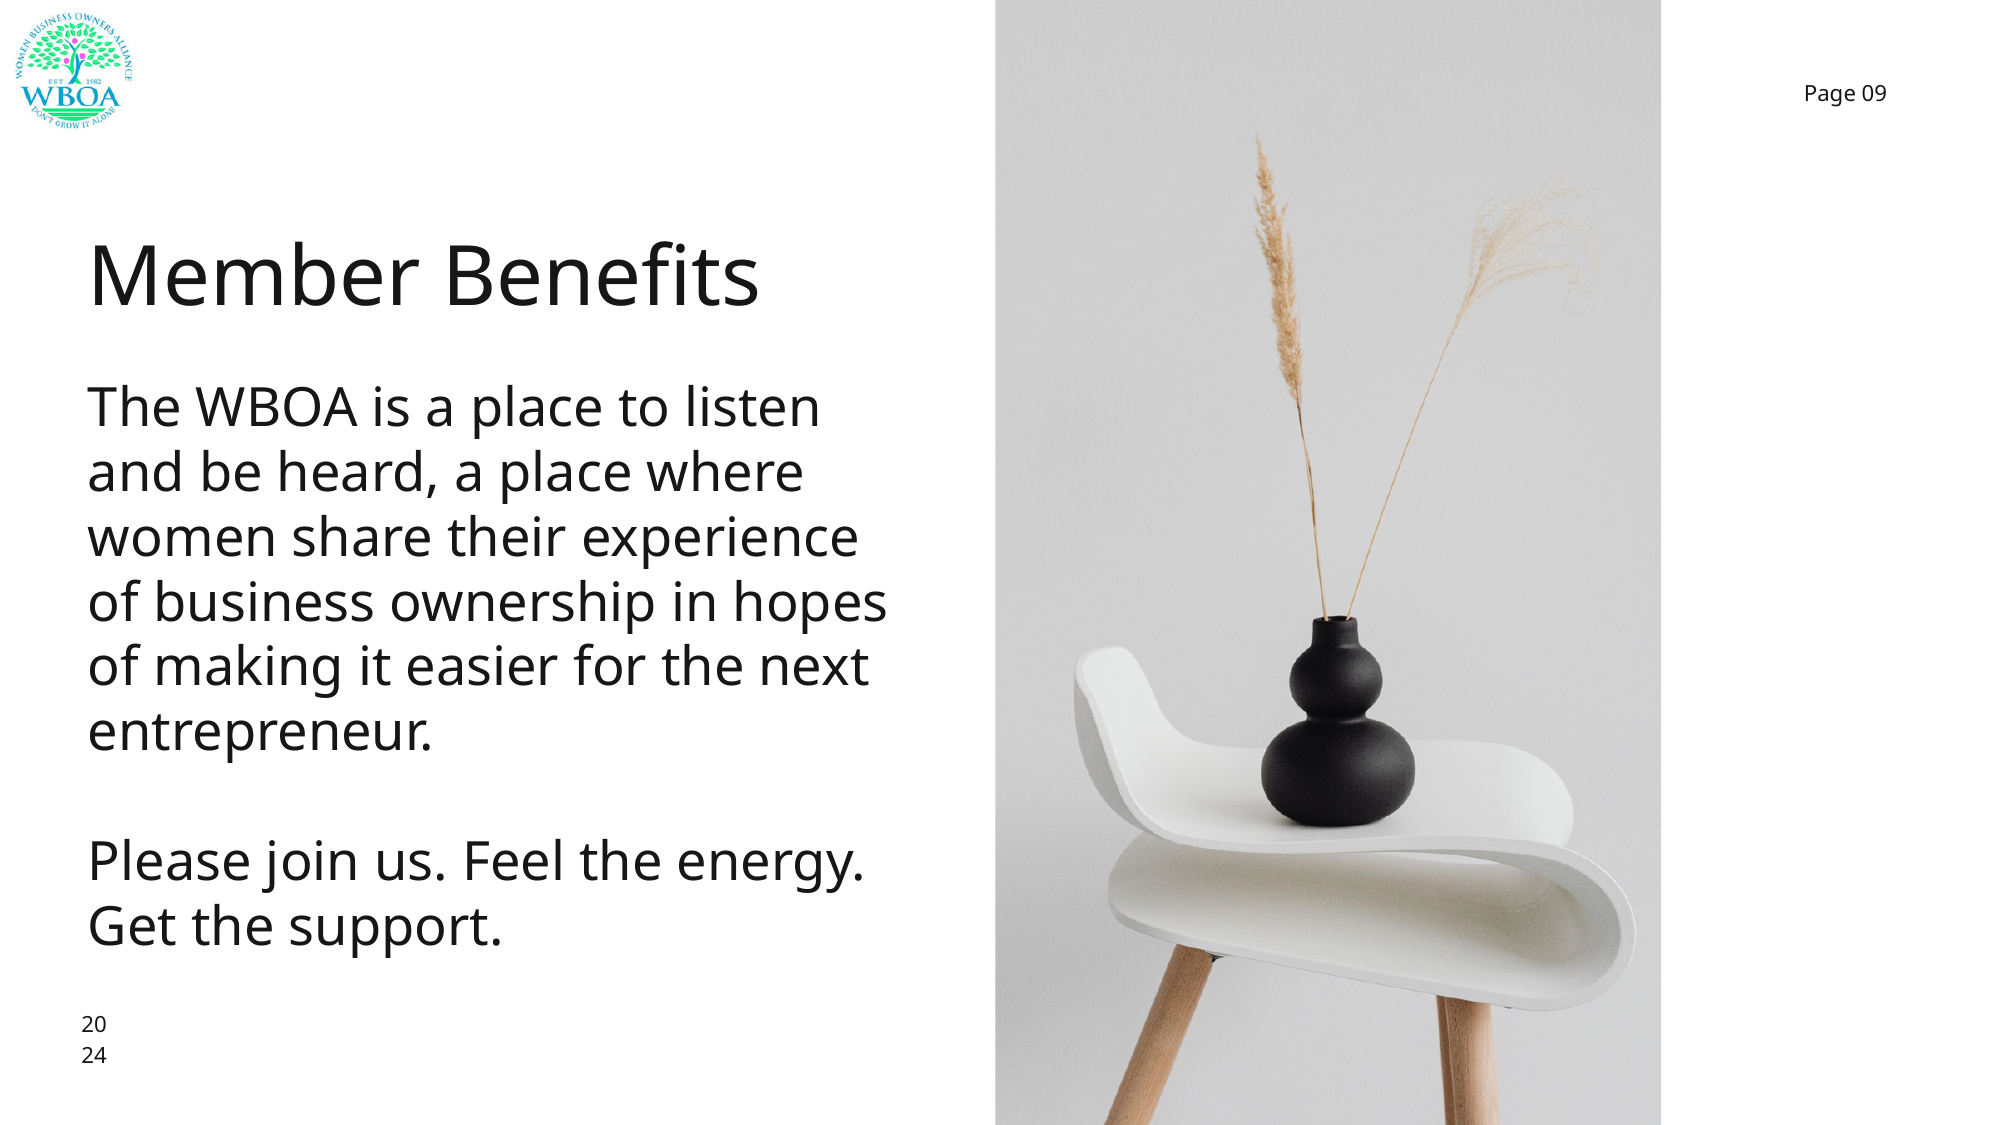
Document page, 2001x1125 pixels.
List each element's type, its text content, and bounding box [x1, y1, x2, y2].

text_box 20 24 [47, 1006, 107, 1069]
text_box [8, 8, 137, 134]
text_box [995, 0, 1662, 1125]
text_box The WBOA is a place to listen and be heard, a place where women share their experience of business ownership in hopes of making it easier for the next entrepreneur. Please join us. Feel the energy. Get the support. [87, 371, 896, 1004]
text_box Member Benefits [87, 205, 896, 323]
text_box Page 09 [1761, 74, 1888, 106]
